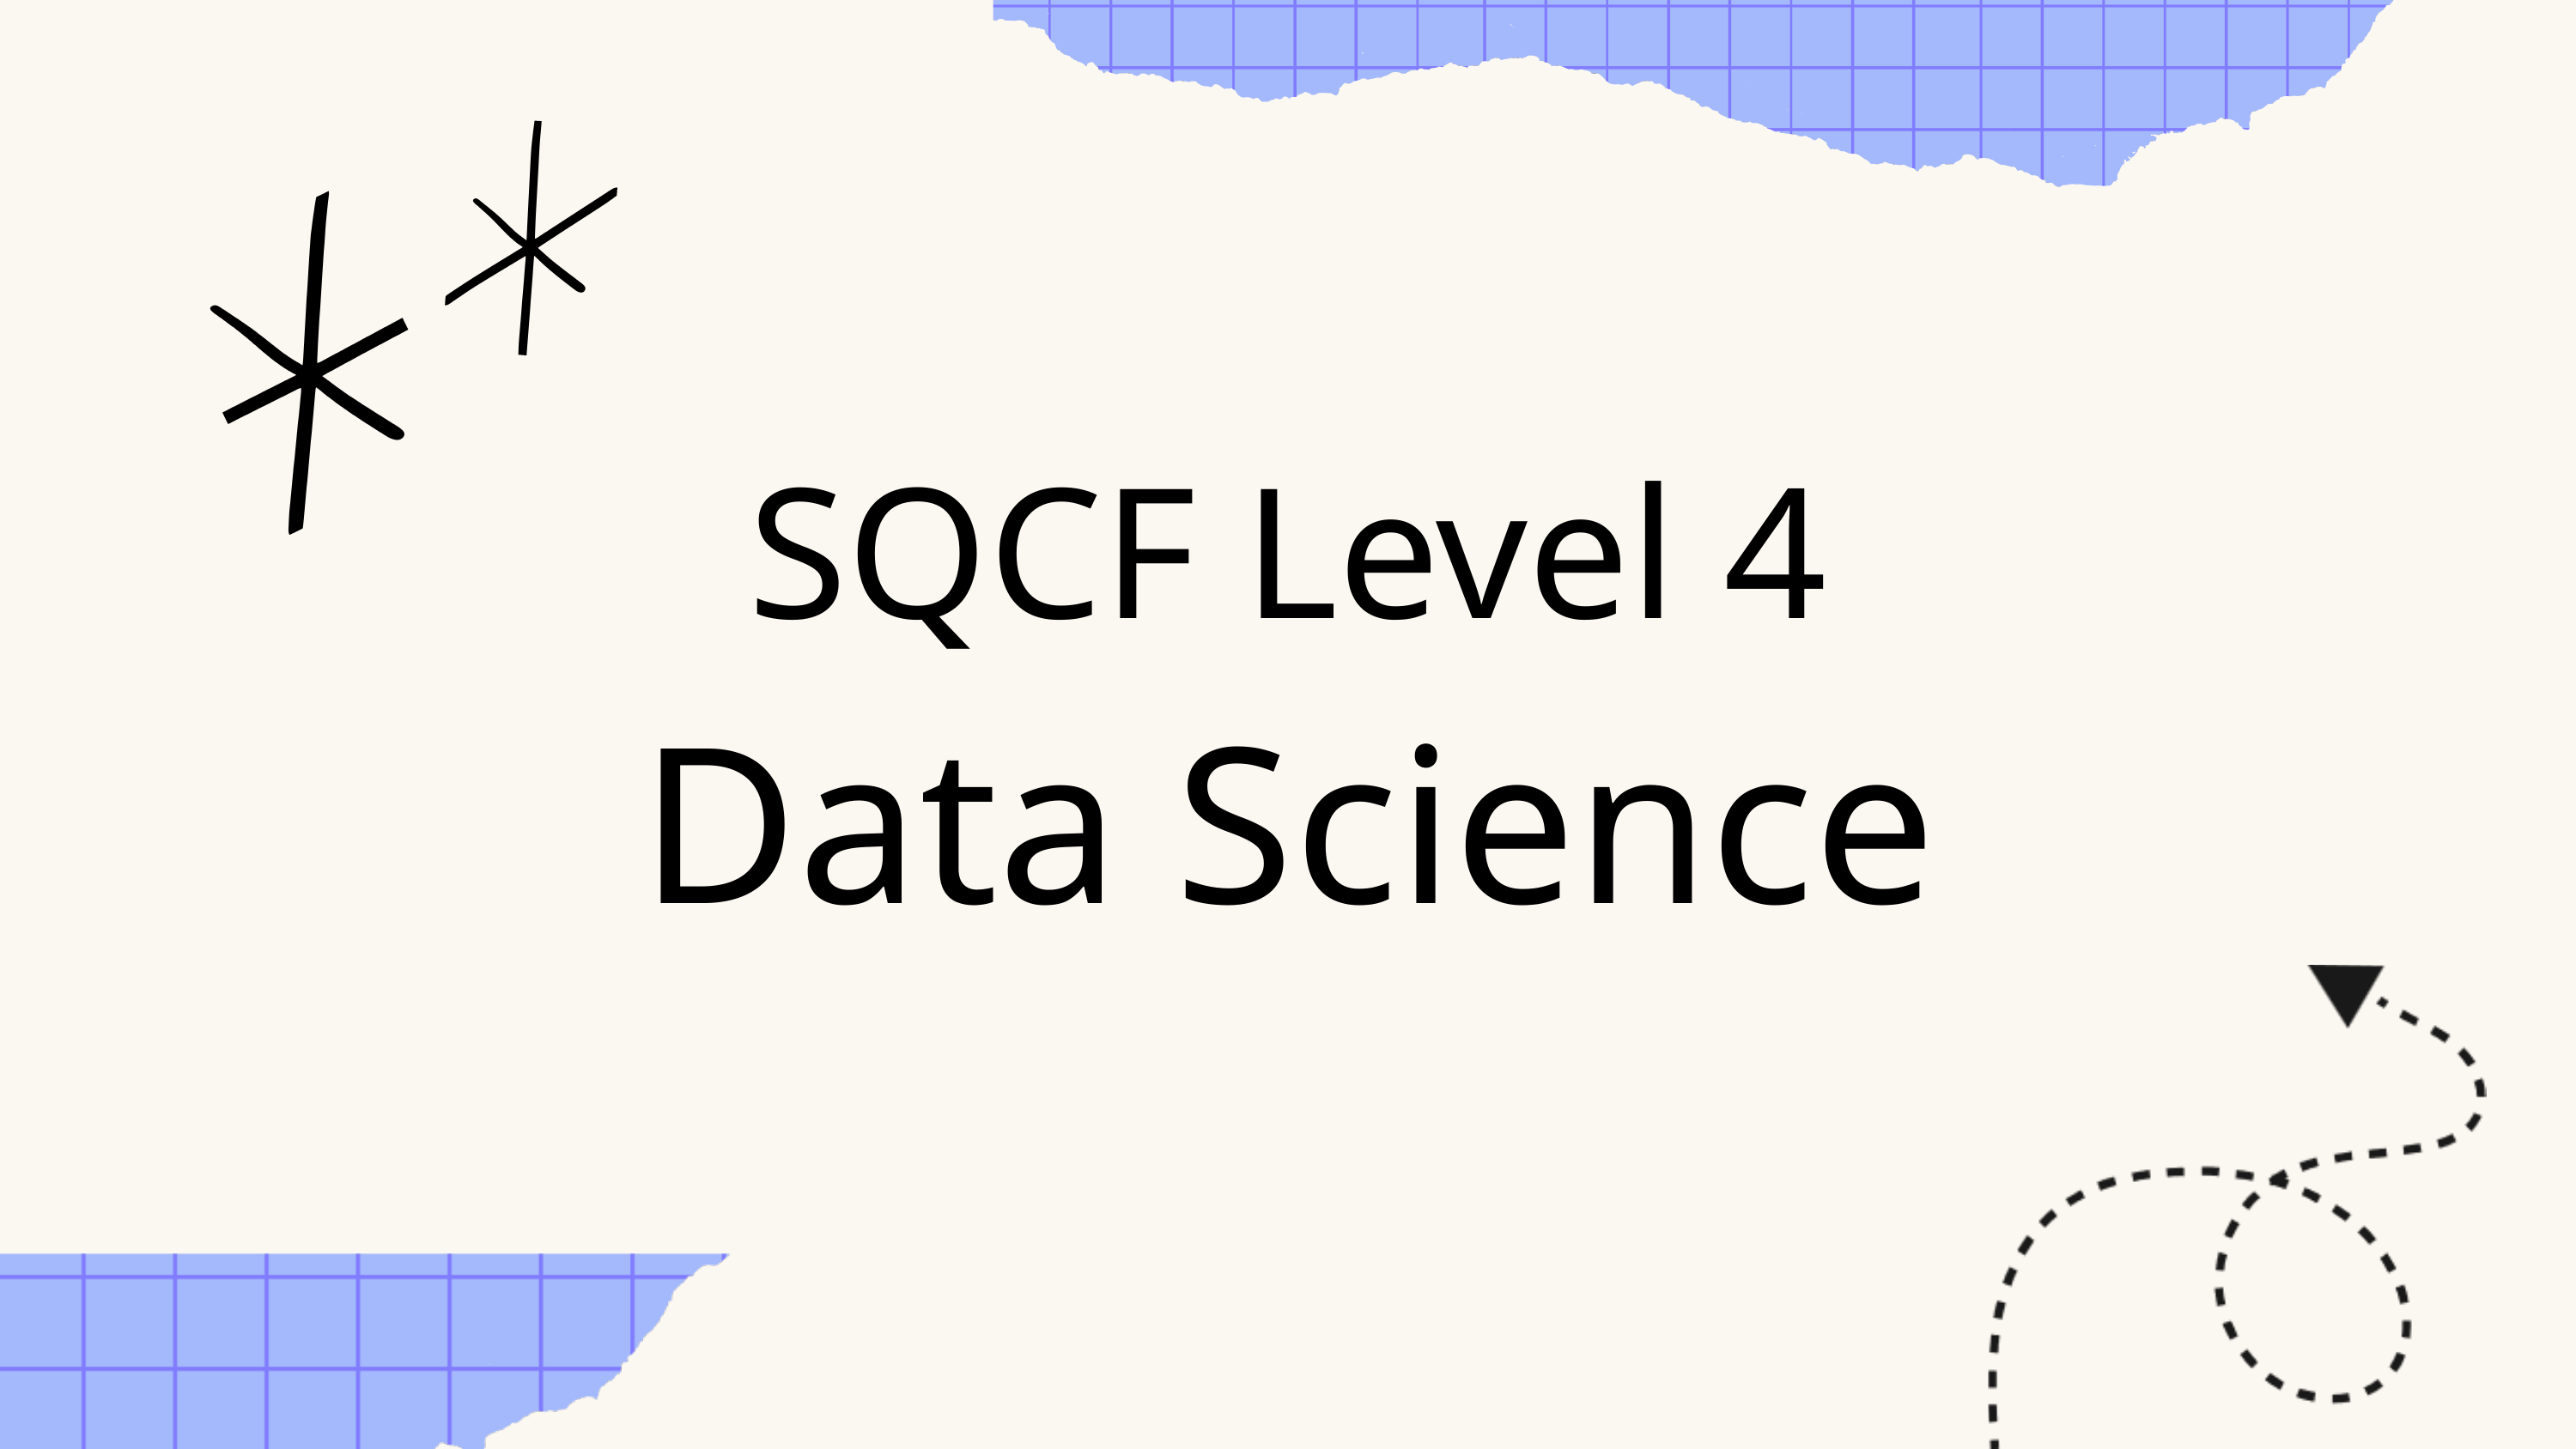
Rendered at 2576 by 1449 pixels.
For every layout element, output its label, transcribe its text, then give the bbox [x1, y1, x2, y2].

text_box Data Science [542, 644, 2033, 948]
text_box [0, 1253, 730, 1449]
text_box [993, 0, 2414, 187]
text_box [155, 186, 467, 538]
text_box [1988, 965, 2487, 1449]
text_box SQCF Level 4 [665, 401, 1911, 654]
text_box [441, 115, 622, 361]
